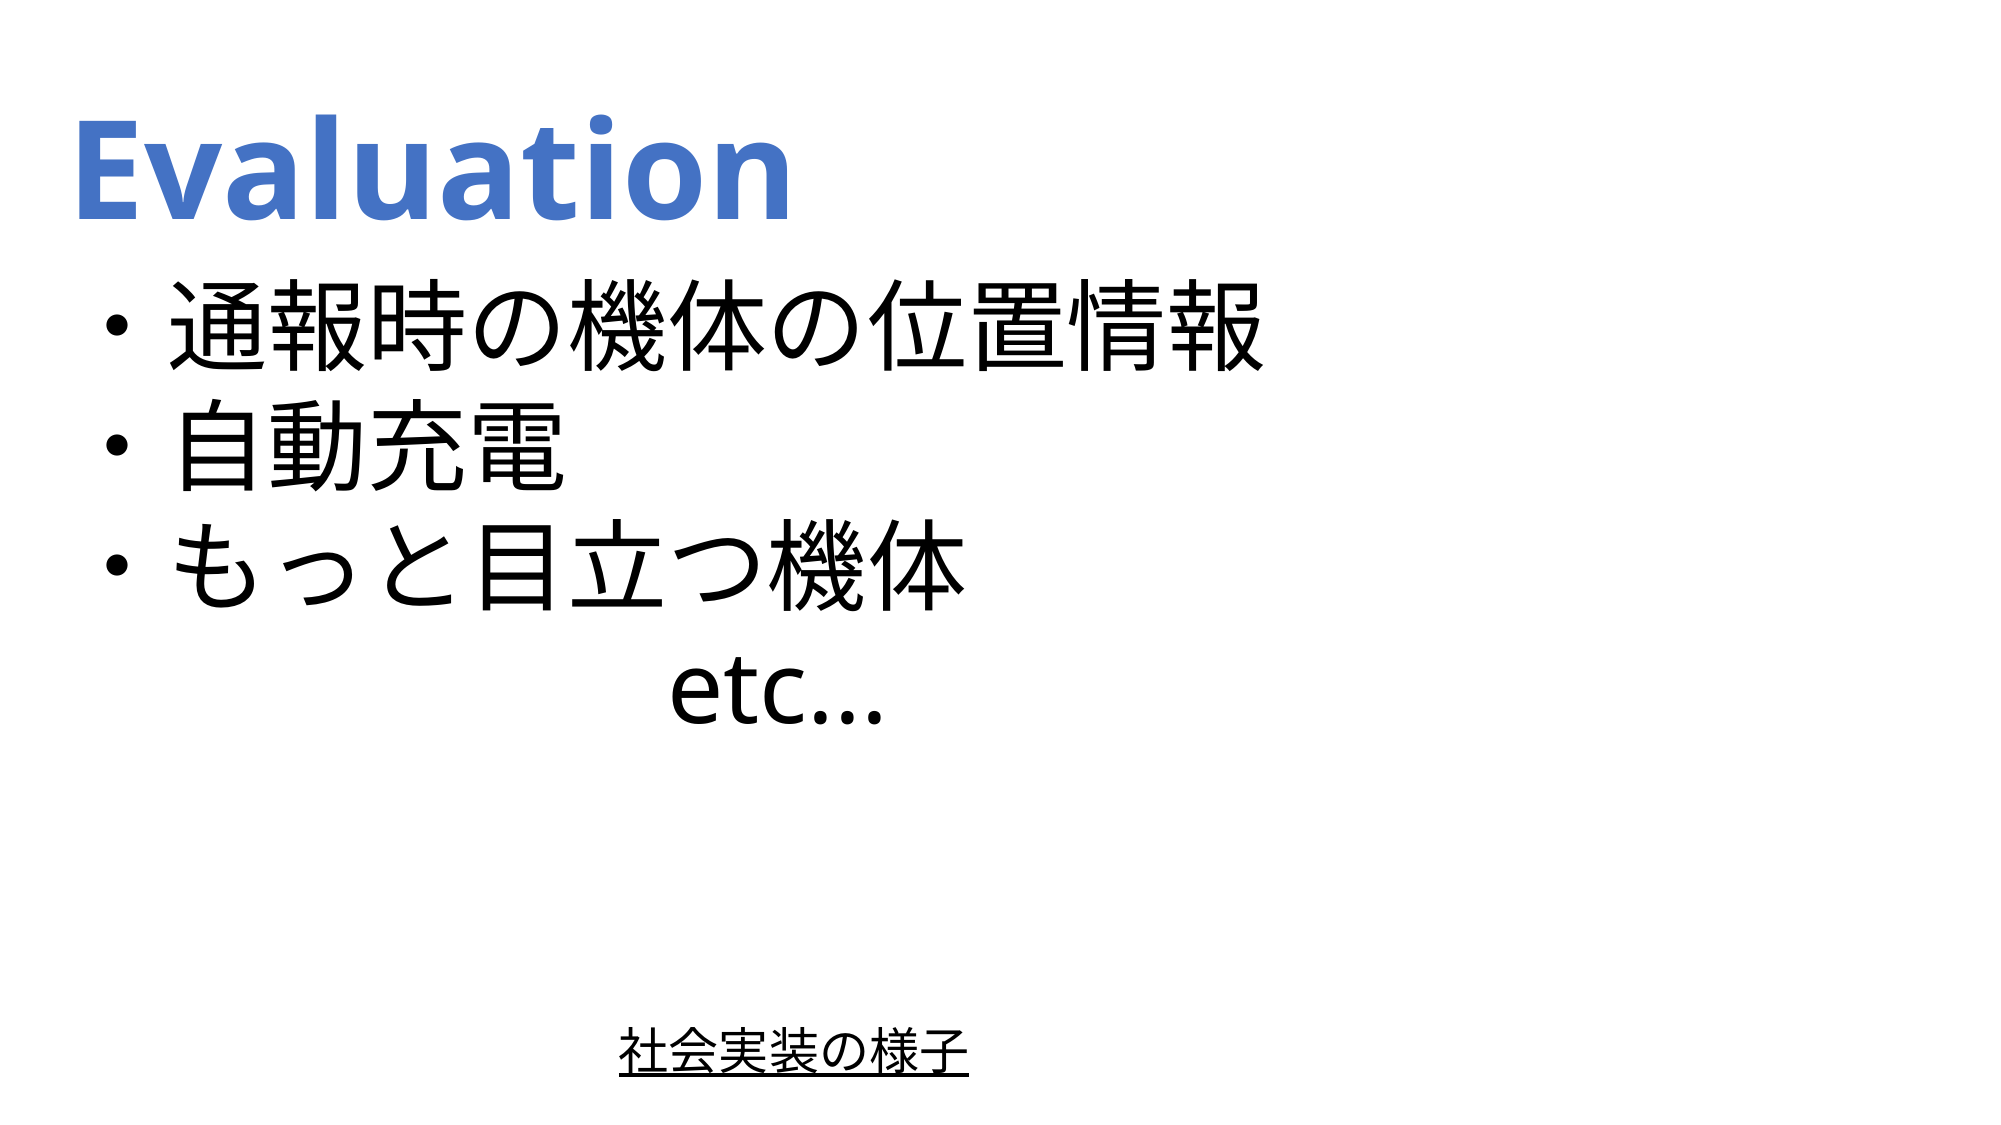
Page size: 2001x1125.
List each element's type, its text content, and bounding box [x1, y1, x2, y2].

text_box Evaluation [52, 75, 1156, 255]
text_box 社会実装の様子 [604, 1012, 994, 1087]
text_box ・通報時の機体の位置情報 ・自動充電 ・もっと目立つ機体 etc... [52, 255, 1863, 751]
